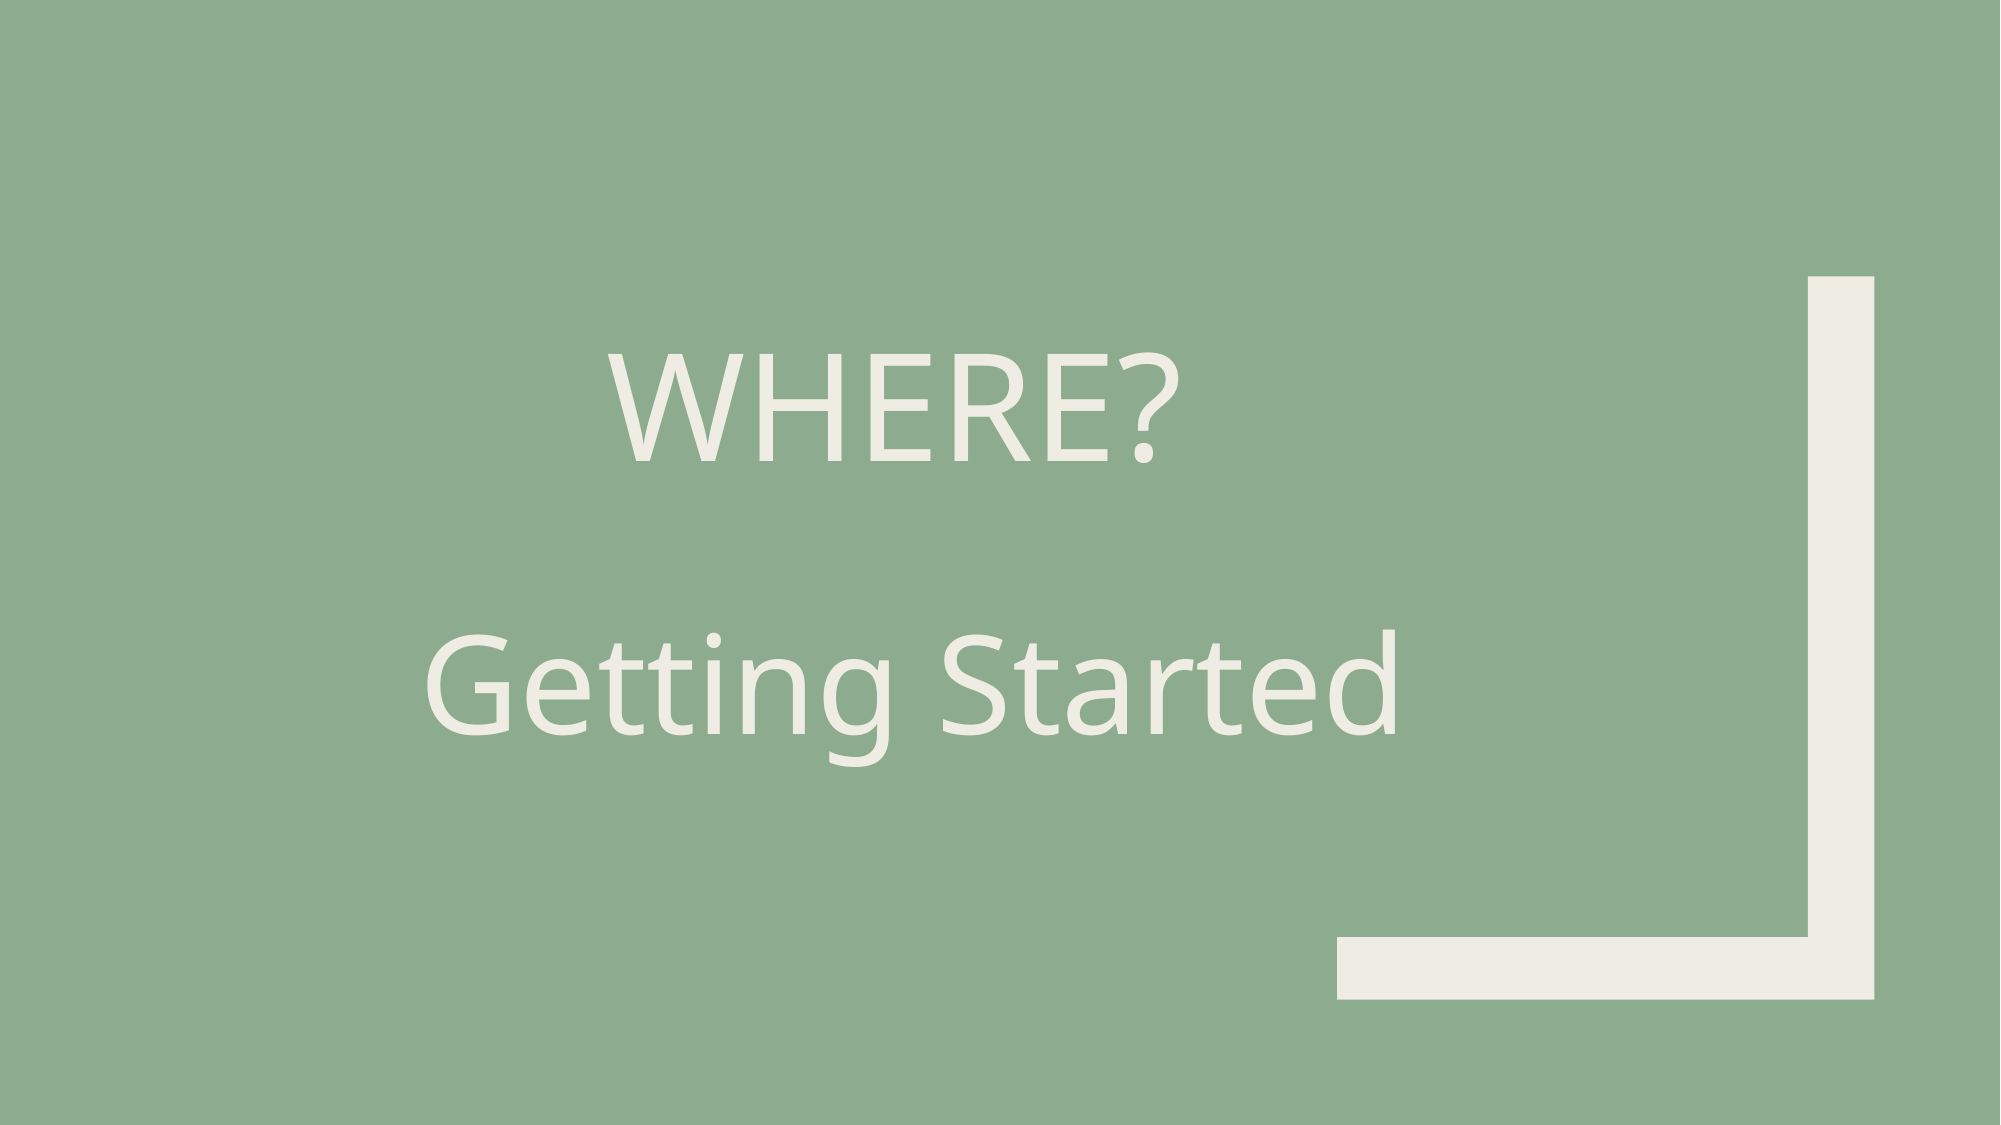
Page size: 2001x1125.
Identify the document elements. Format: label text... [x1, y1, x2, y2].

title Where? [125, 213, 1703, 569]
list Getting Started [125, 569, 1703, 865]
